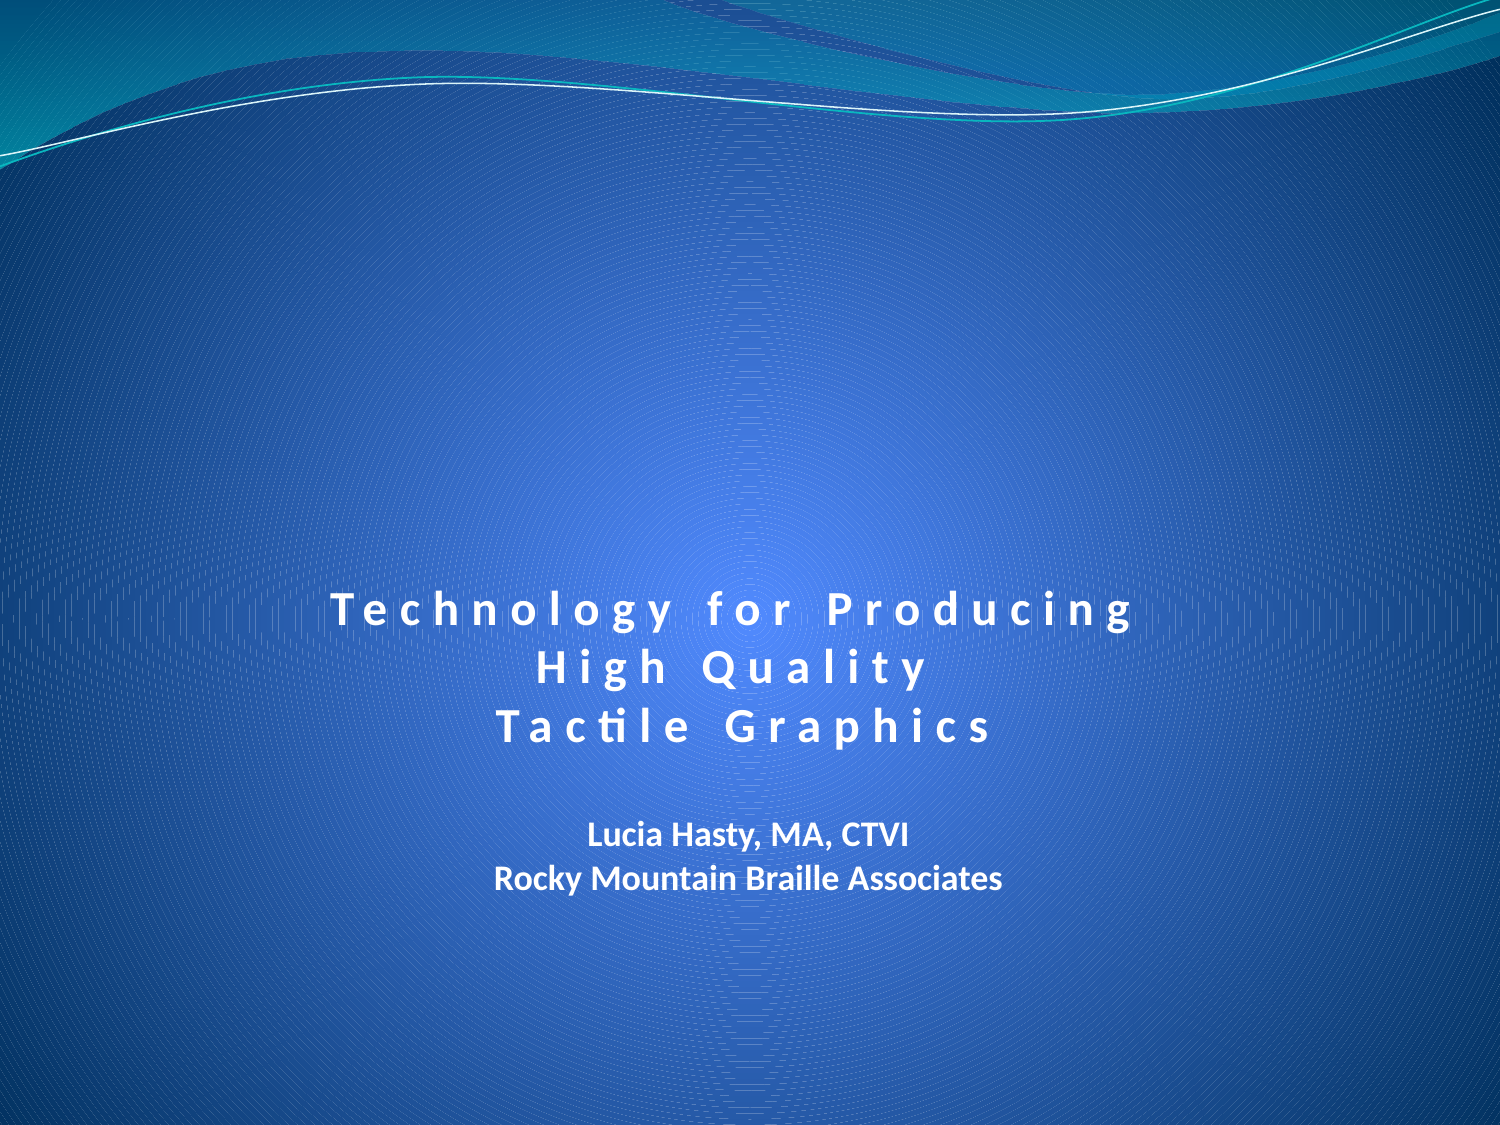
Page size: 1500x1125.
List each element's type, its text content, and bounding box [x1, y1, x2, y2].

title Technology for Producing High Quality Tactile Graphics Lucia Hasty, MA, CTVI Rocky Mountain Braille Associates [112, 99, 1388, 950]
